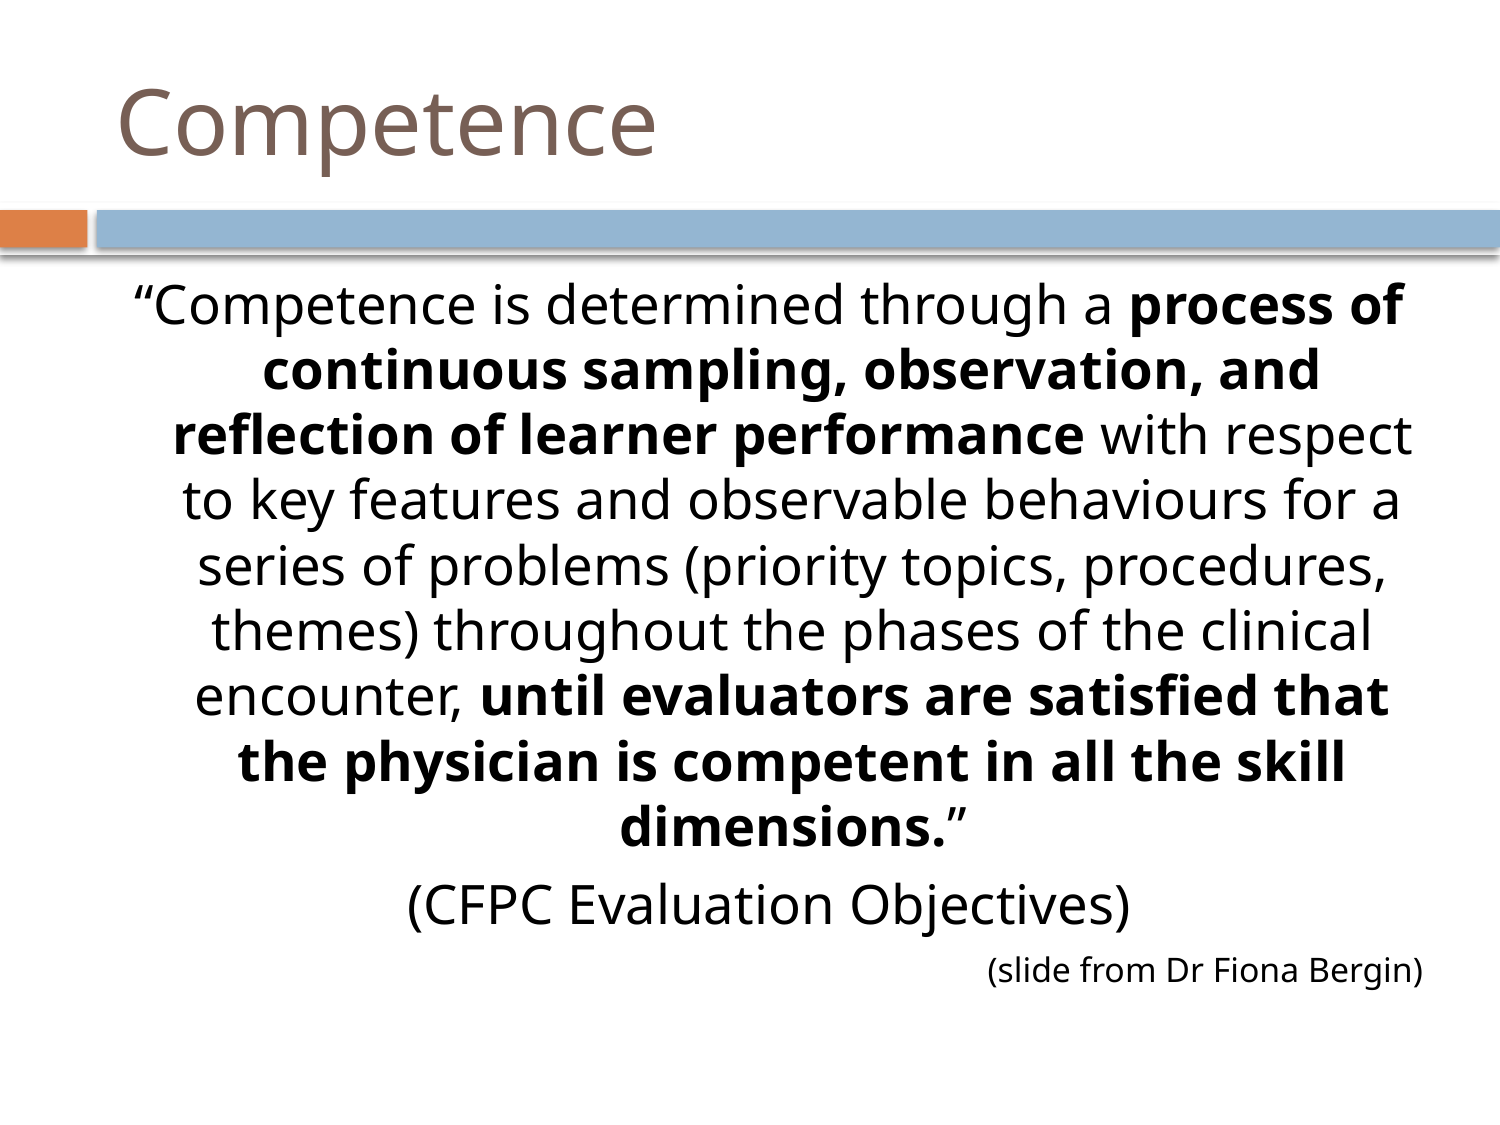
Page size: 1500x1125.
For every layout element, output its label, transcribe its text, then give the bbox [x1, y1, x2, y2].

list “Competence is determined through a process of continuous sampling, observation, and reflection of learner performance with respect to key features and observable behaviours for a series of problems (priority topics, procedures, themes) throughout the phases of the clinical encounter, until evaluators are satisfied that the physician is competent in all the skill dimensions.” (CFPC Evaluation Objectives) (slide from Dr Fiona Bergin) [100, 262, 1438, 1000]
title Competence [100, 37, 1438, 200]
